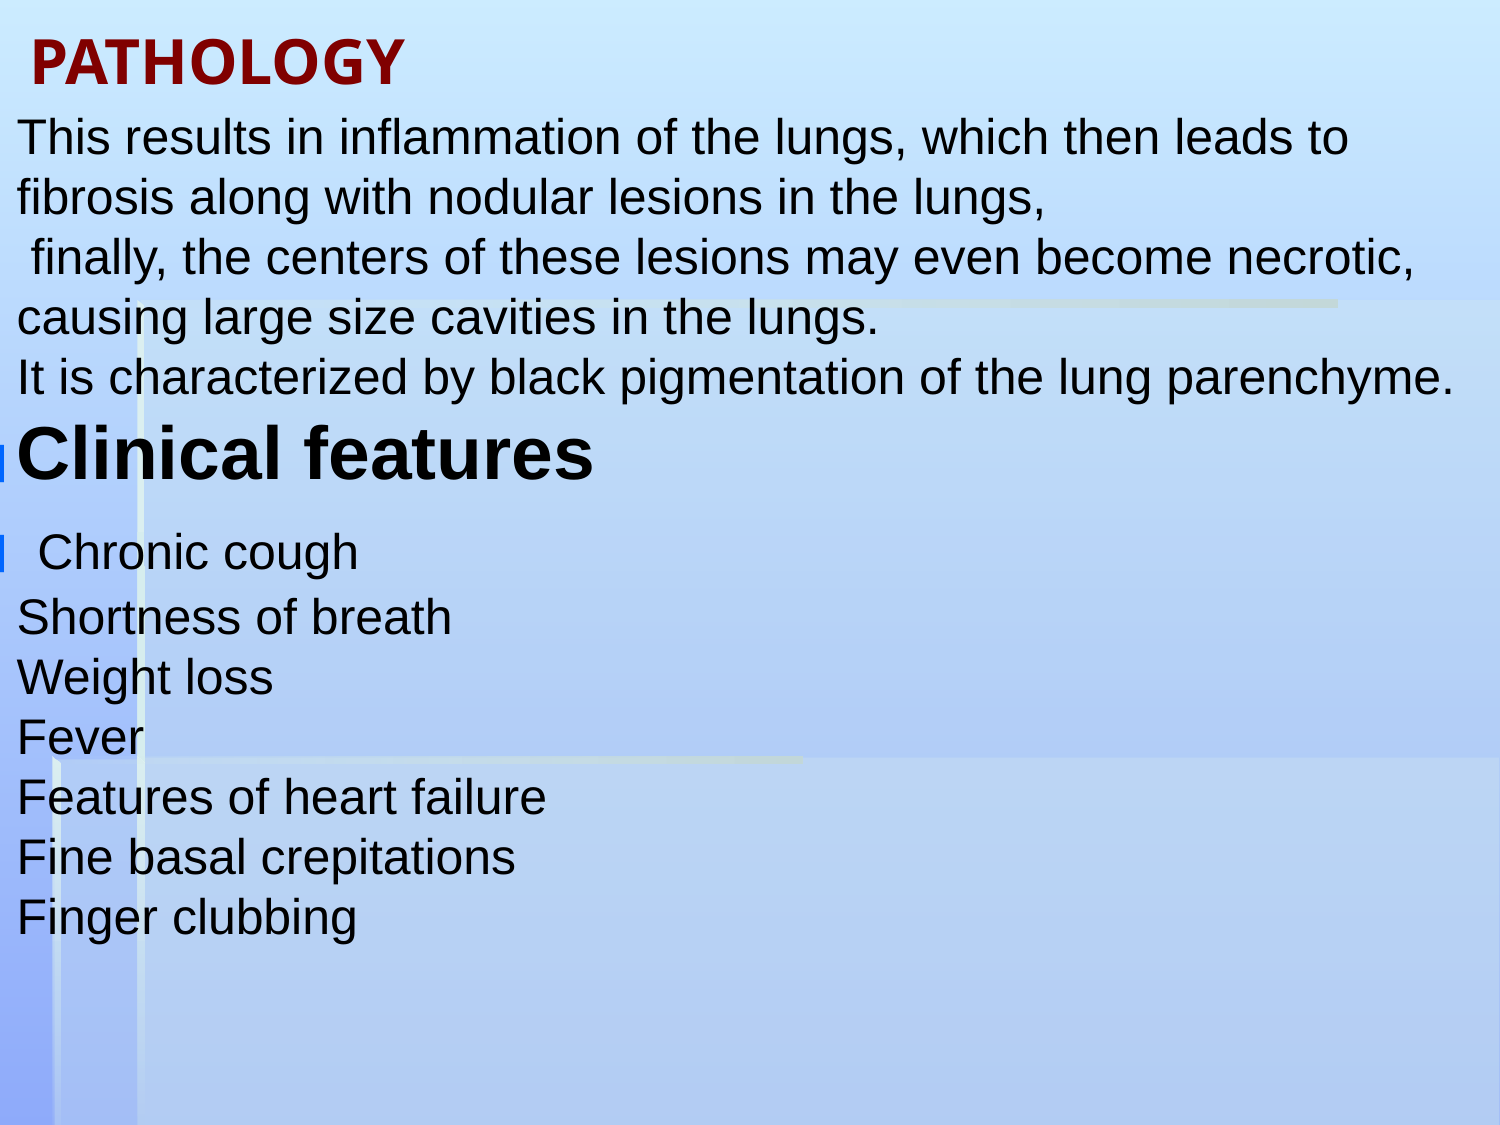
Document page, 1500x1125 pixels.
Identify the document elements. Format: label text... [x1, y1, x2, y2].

title PATHOLOGY [29, 0, 1451, 97]
list This results in inflammation of the lungs, which then leads to fibrosis along with nodular lesions in the lungs, finally, the centers of these lesions may even become necrotic, causing large size cavities in the lungs. It is characterized by black pigmentation of the lung parenchyme. Clinical features Chronic cough Shortness of breath Weight loss Fever Features of heart failure Fine basal crepitations Finger clubbing [0, 97, 1500, 512]
